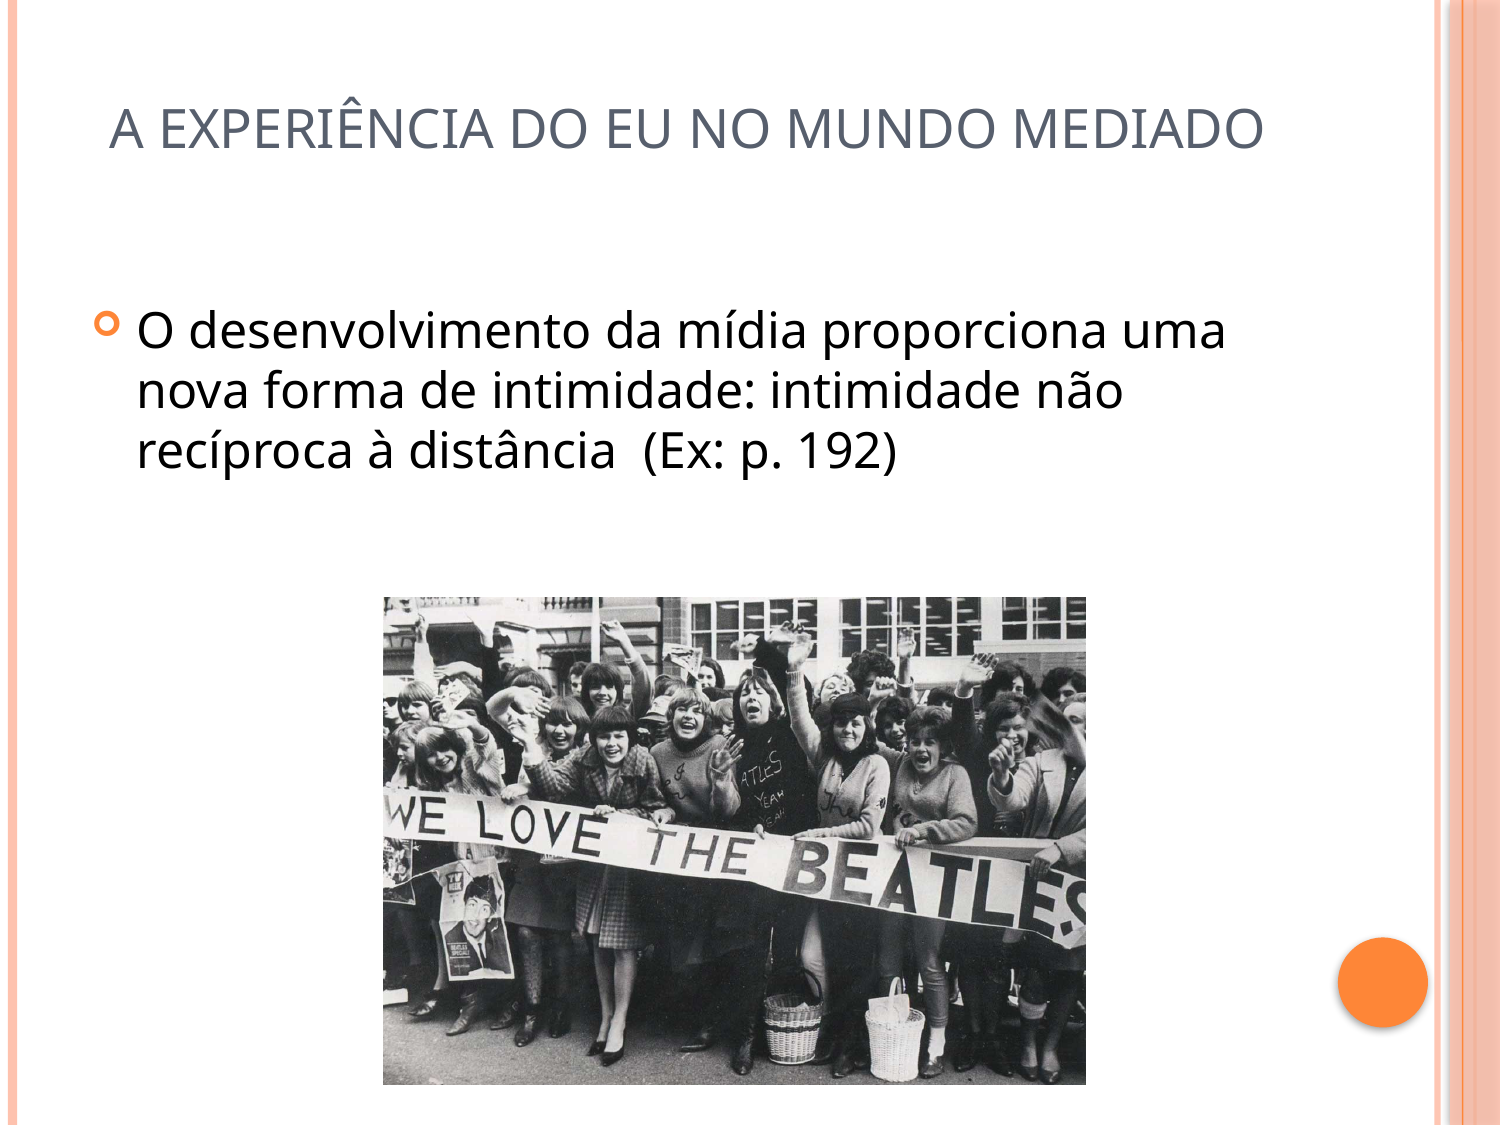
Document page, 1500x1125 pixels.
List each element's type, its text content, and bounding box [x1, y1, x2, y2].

title A experiência do eu no mundo mediado [75, 45, 1300, 233]
picture [383, 597, 1086, 1086]
list O desenvolvimento da mídia proporciona uma nova forma de intimidade: intimidade não recíproca à distância (Ex: p. 192) [76, 290, 1341, 1091]
